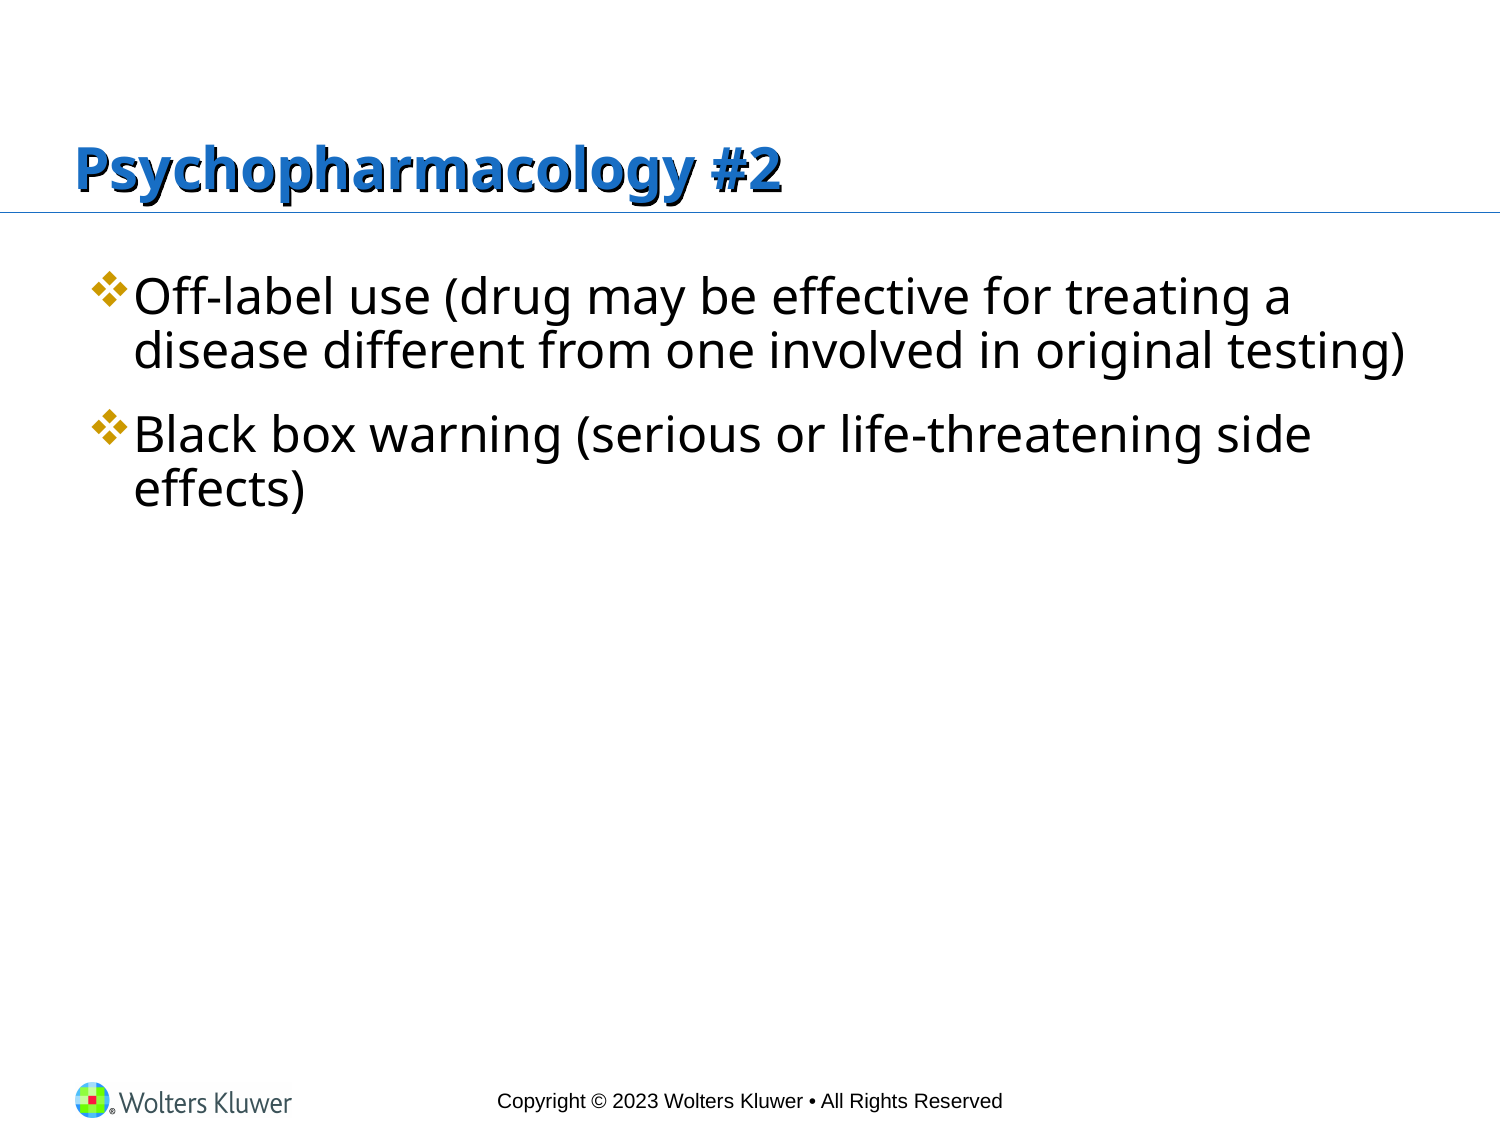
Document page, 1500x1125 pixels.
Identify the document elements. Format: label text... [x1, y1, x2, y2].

picture [75, 1082, 292, 1118]
list Off-label use (drug may be effective for treating a disease different from one involved in original testing) Black box warning (serious or life-threatening side effects) [72, 263, 1486, 869]
title Psychopharmacology #2 [73, 138, 1472, 203]
